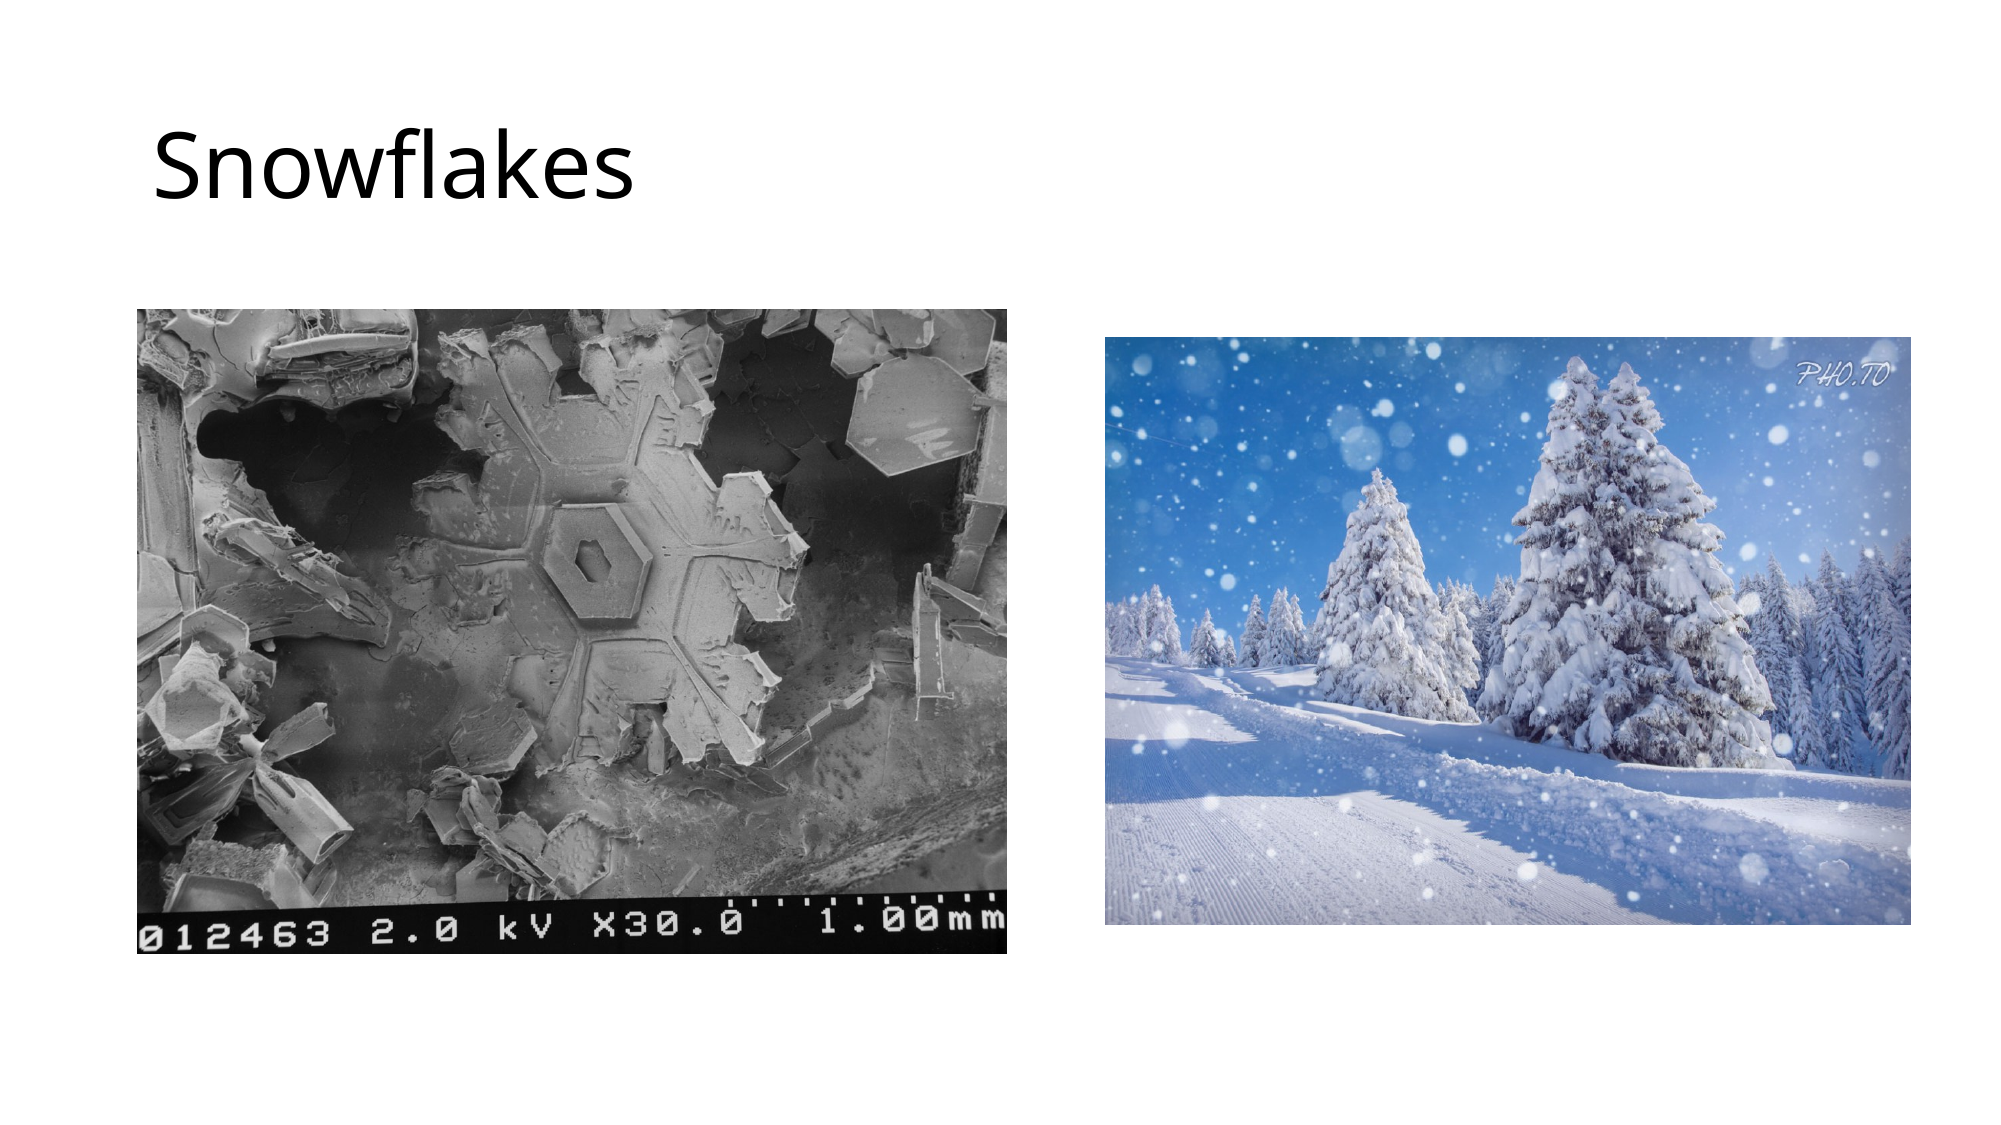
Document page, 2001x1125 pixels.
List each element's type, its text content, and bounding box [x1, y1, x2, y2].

title Snowflakes [137, 59, 1863, 278]
picture [137, 309, 1007, 954]
picture [1105, 337, 1911, 926]
